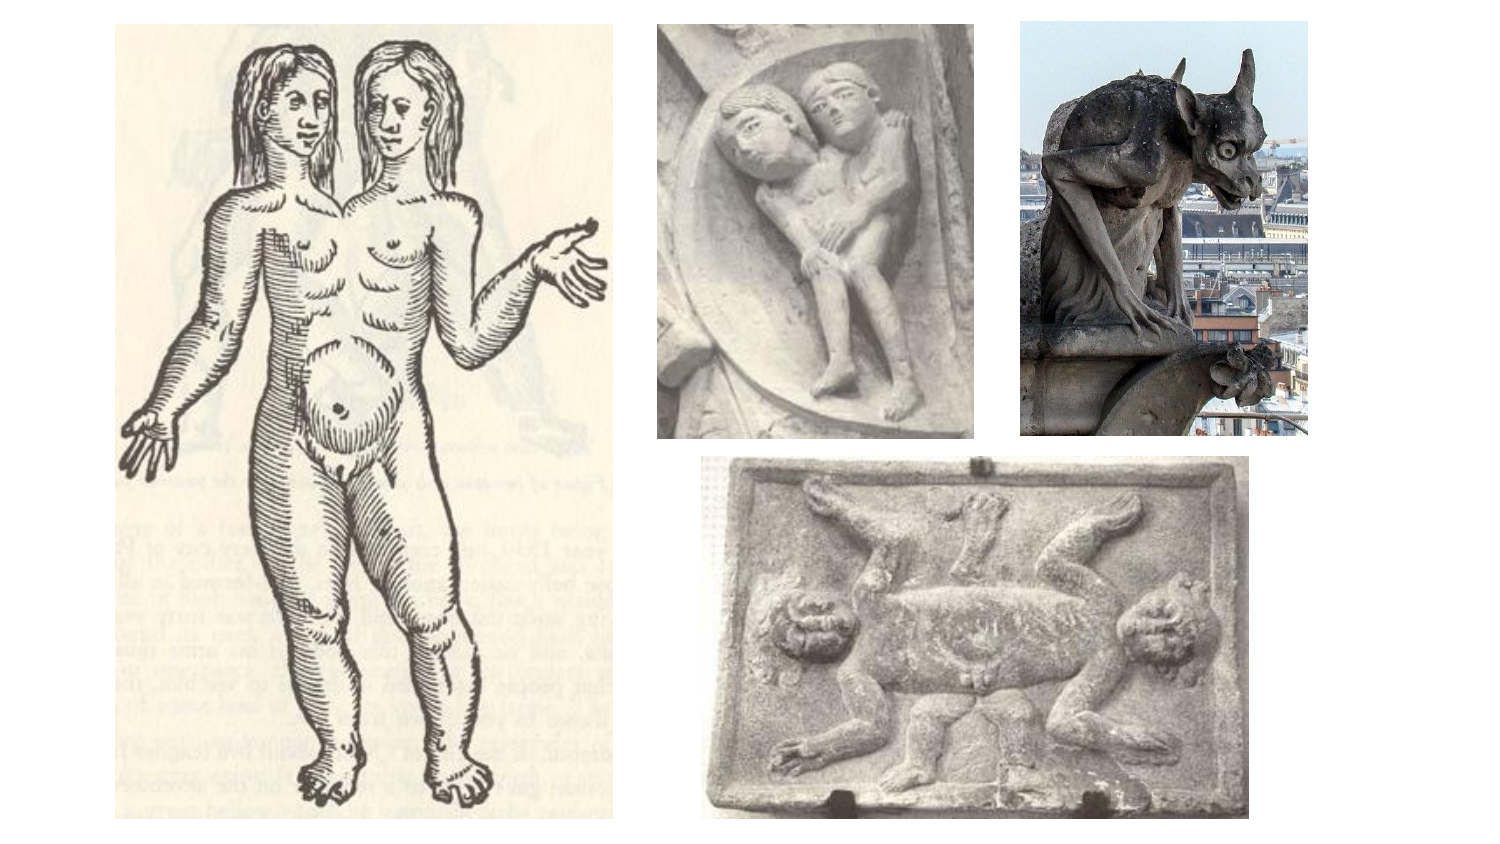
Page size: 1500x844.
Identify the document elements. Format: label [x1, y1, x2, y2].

picture [657, 24, 975, 439]
picture [1020, 21, 1308, 436]
picture [701, 455, 1249, 819]
picture [115, 24, 614, 819]
